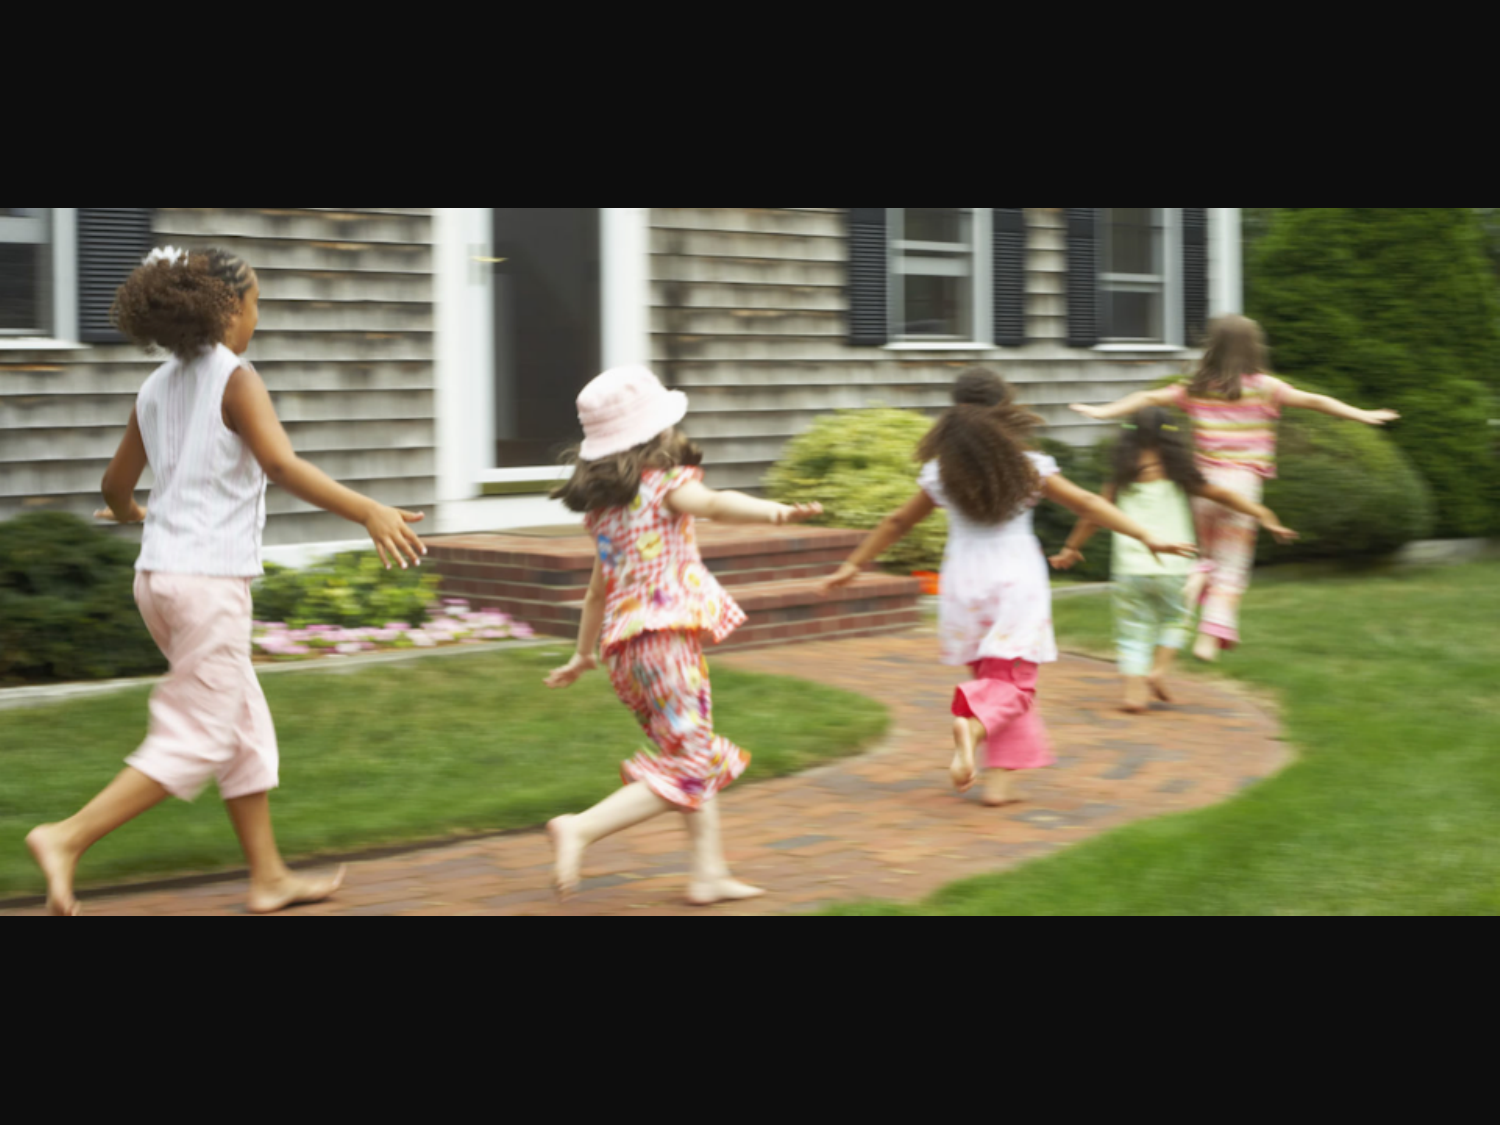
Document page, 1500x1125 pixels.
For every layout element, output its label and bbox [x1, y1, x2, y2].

picture [0, 208, 1500, 916]
